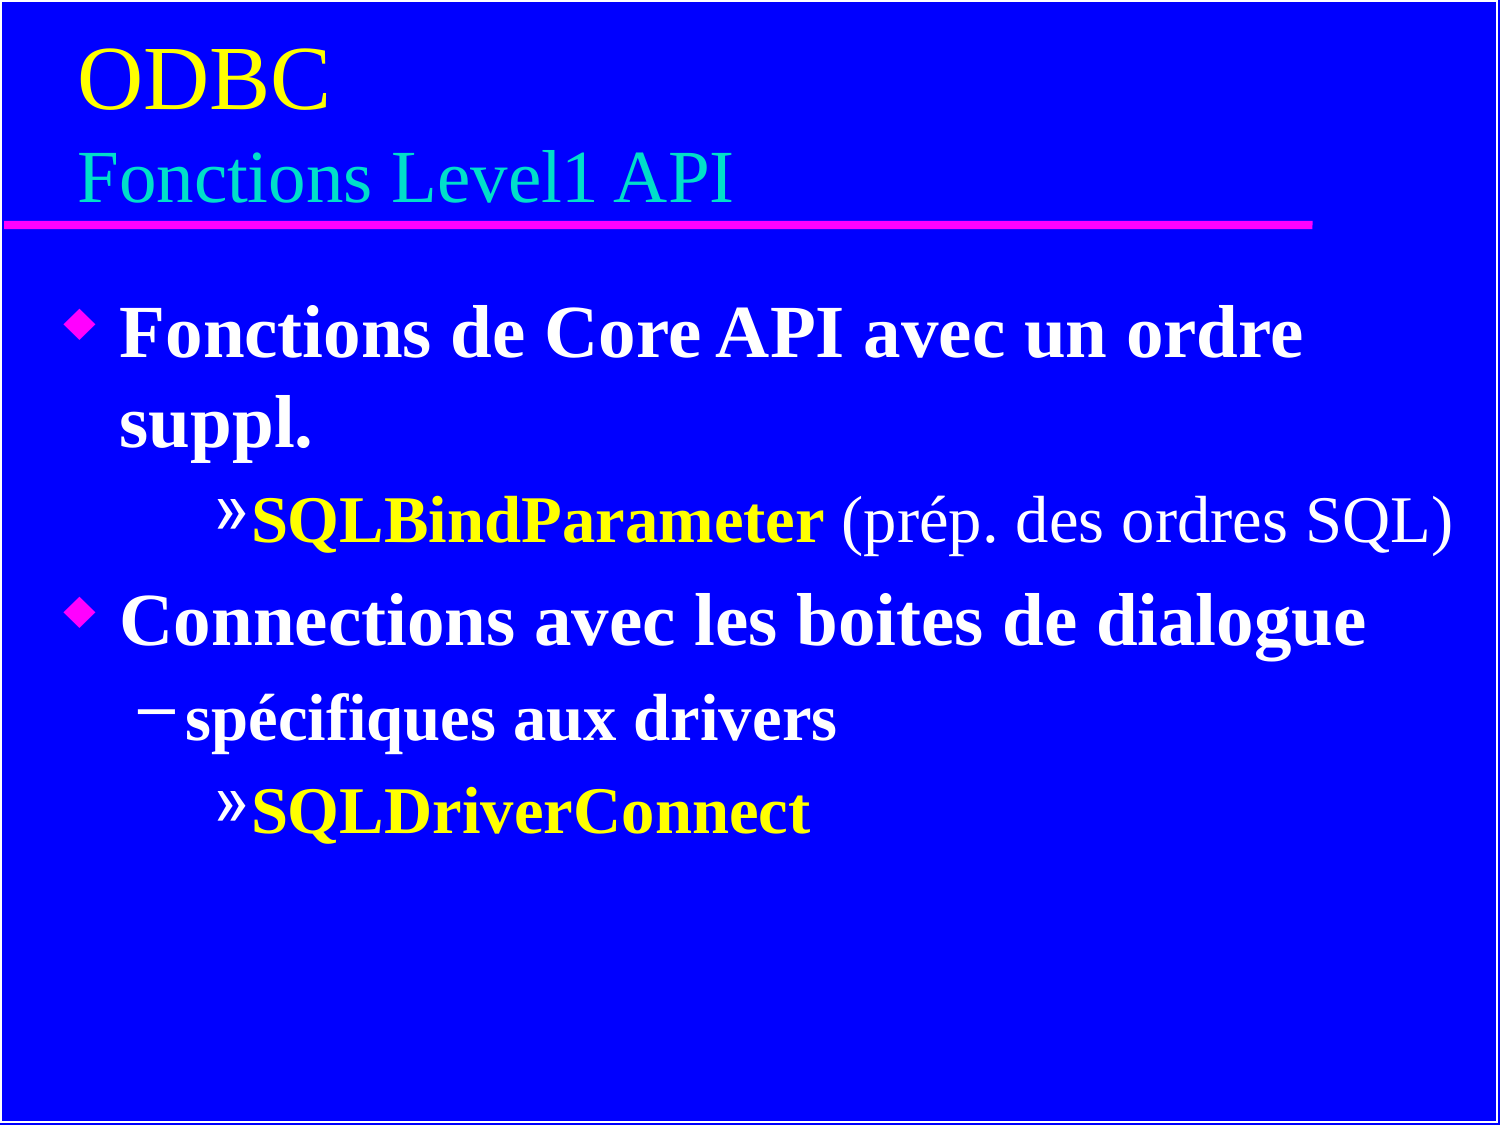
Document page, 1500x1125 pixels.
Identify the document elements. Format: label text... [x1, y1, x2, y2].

list Fonctions de Core API avec un ordre suppl. SQLBindParameter (prép. des ordres SQL) Connections avec les boites de dialogue spécifiques aux drivers SQLDriverConnect [48, 274, 1499, 951]
title ODBC Fonctions Level1 API [61, 43, 1338, 226]
